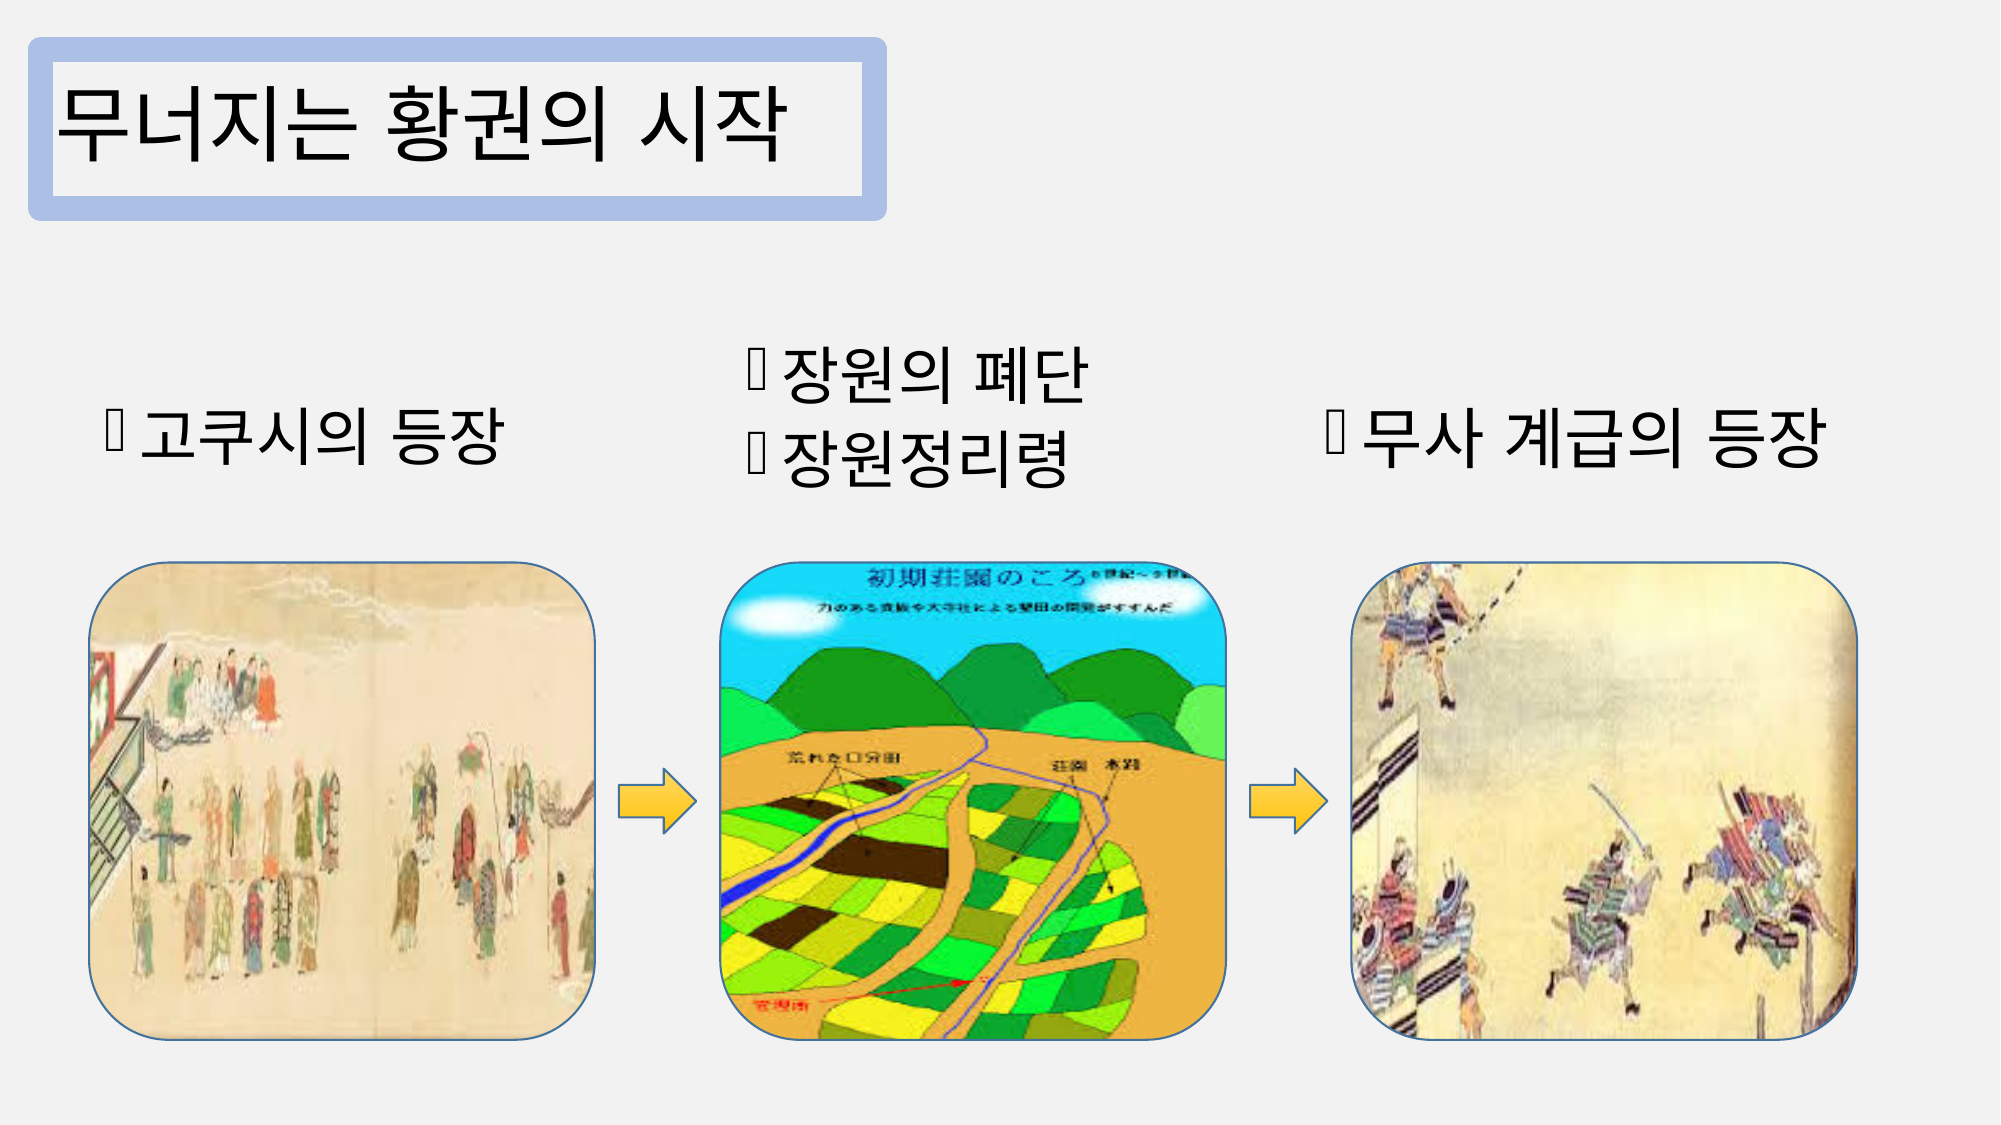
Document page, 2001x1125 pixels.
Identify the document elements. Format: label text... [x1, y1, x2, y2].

text_box [1249, 767, 1329, 835]
list 고쿠시의 등장 [89, 398, 575, 483]
text_box [719, 561, 1228, 1041]
text_box 장원의 폐단 [730, 337, 1153, 422]
text_box [617, 767, 697, 835]
text_box 무너지는 황권의 시작 [40, 49, 875, 209]
text_box 무사 계급의 등장 [1309, 398, 1900, 483]
text_box 장원정리령 [731, 421, 1209, 506]
text_box [88, 561, 596, 1041]
text_box [1350, 561, 1859, 1041]
